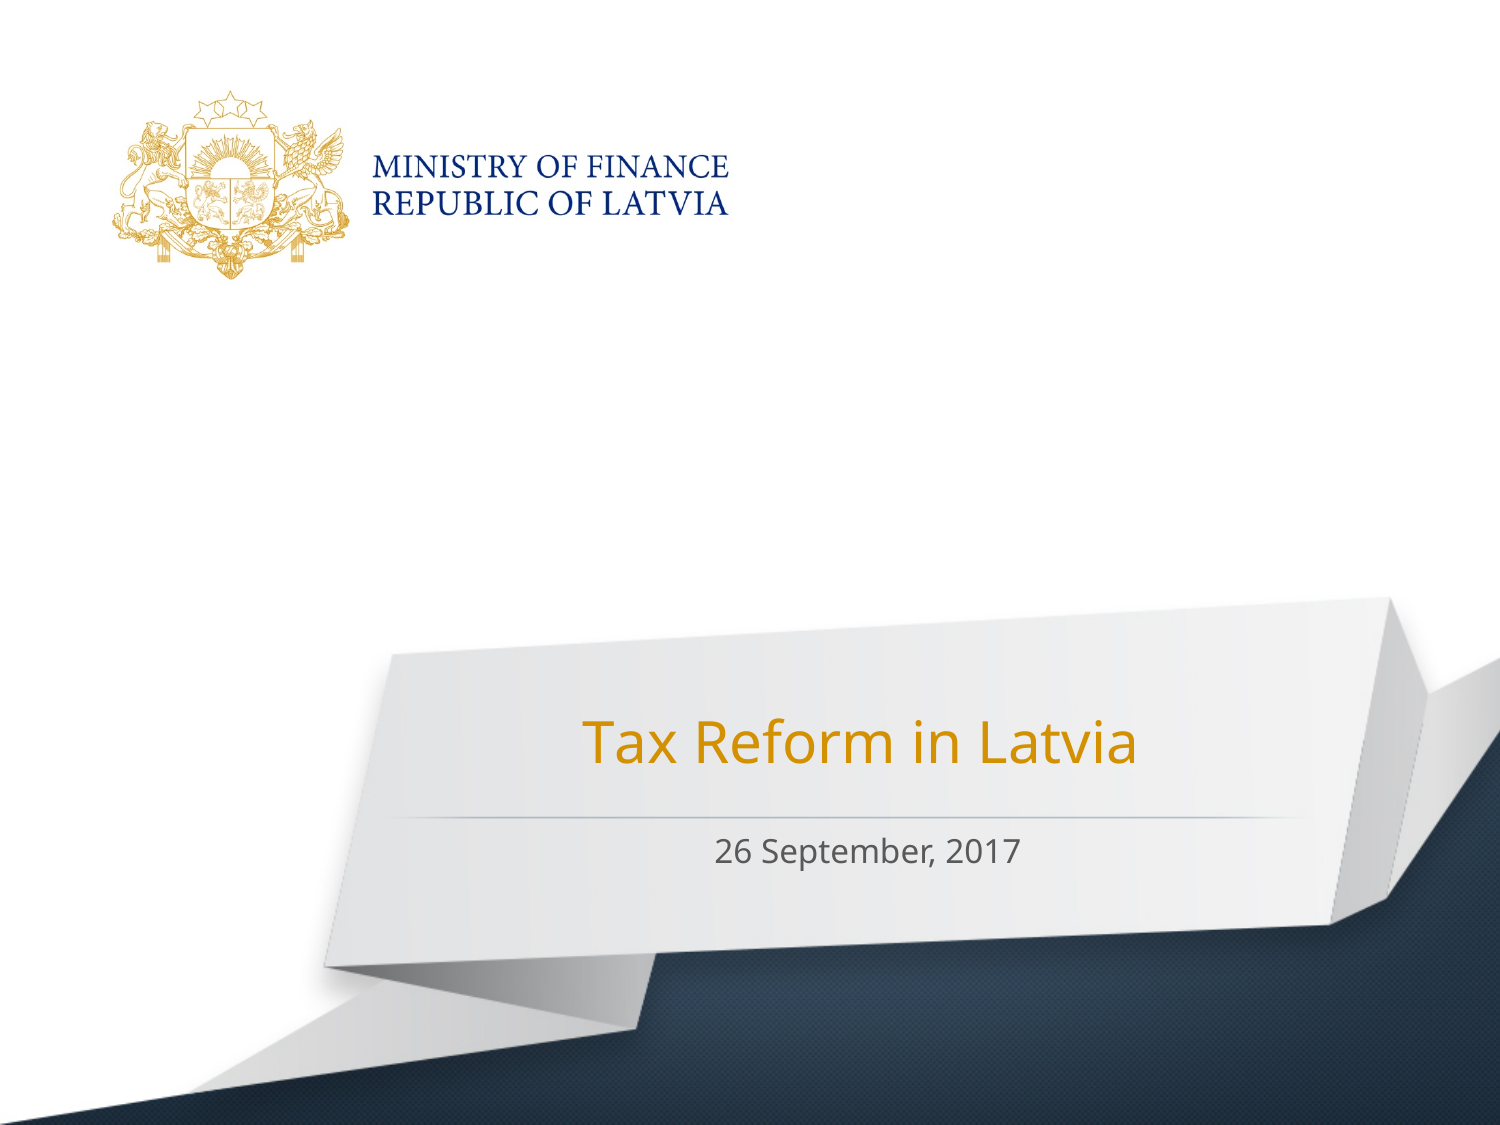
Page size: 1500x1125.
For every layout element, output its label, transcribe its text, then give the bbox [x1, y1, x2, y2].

picture [0, 0, 1500, 1125]
list 26 September, 2017 [395, 822, 1341, 882]
title Tax Reform in Latvia [395, 670, 1341, 811]
